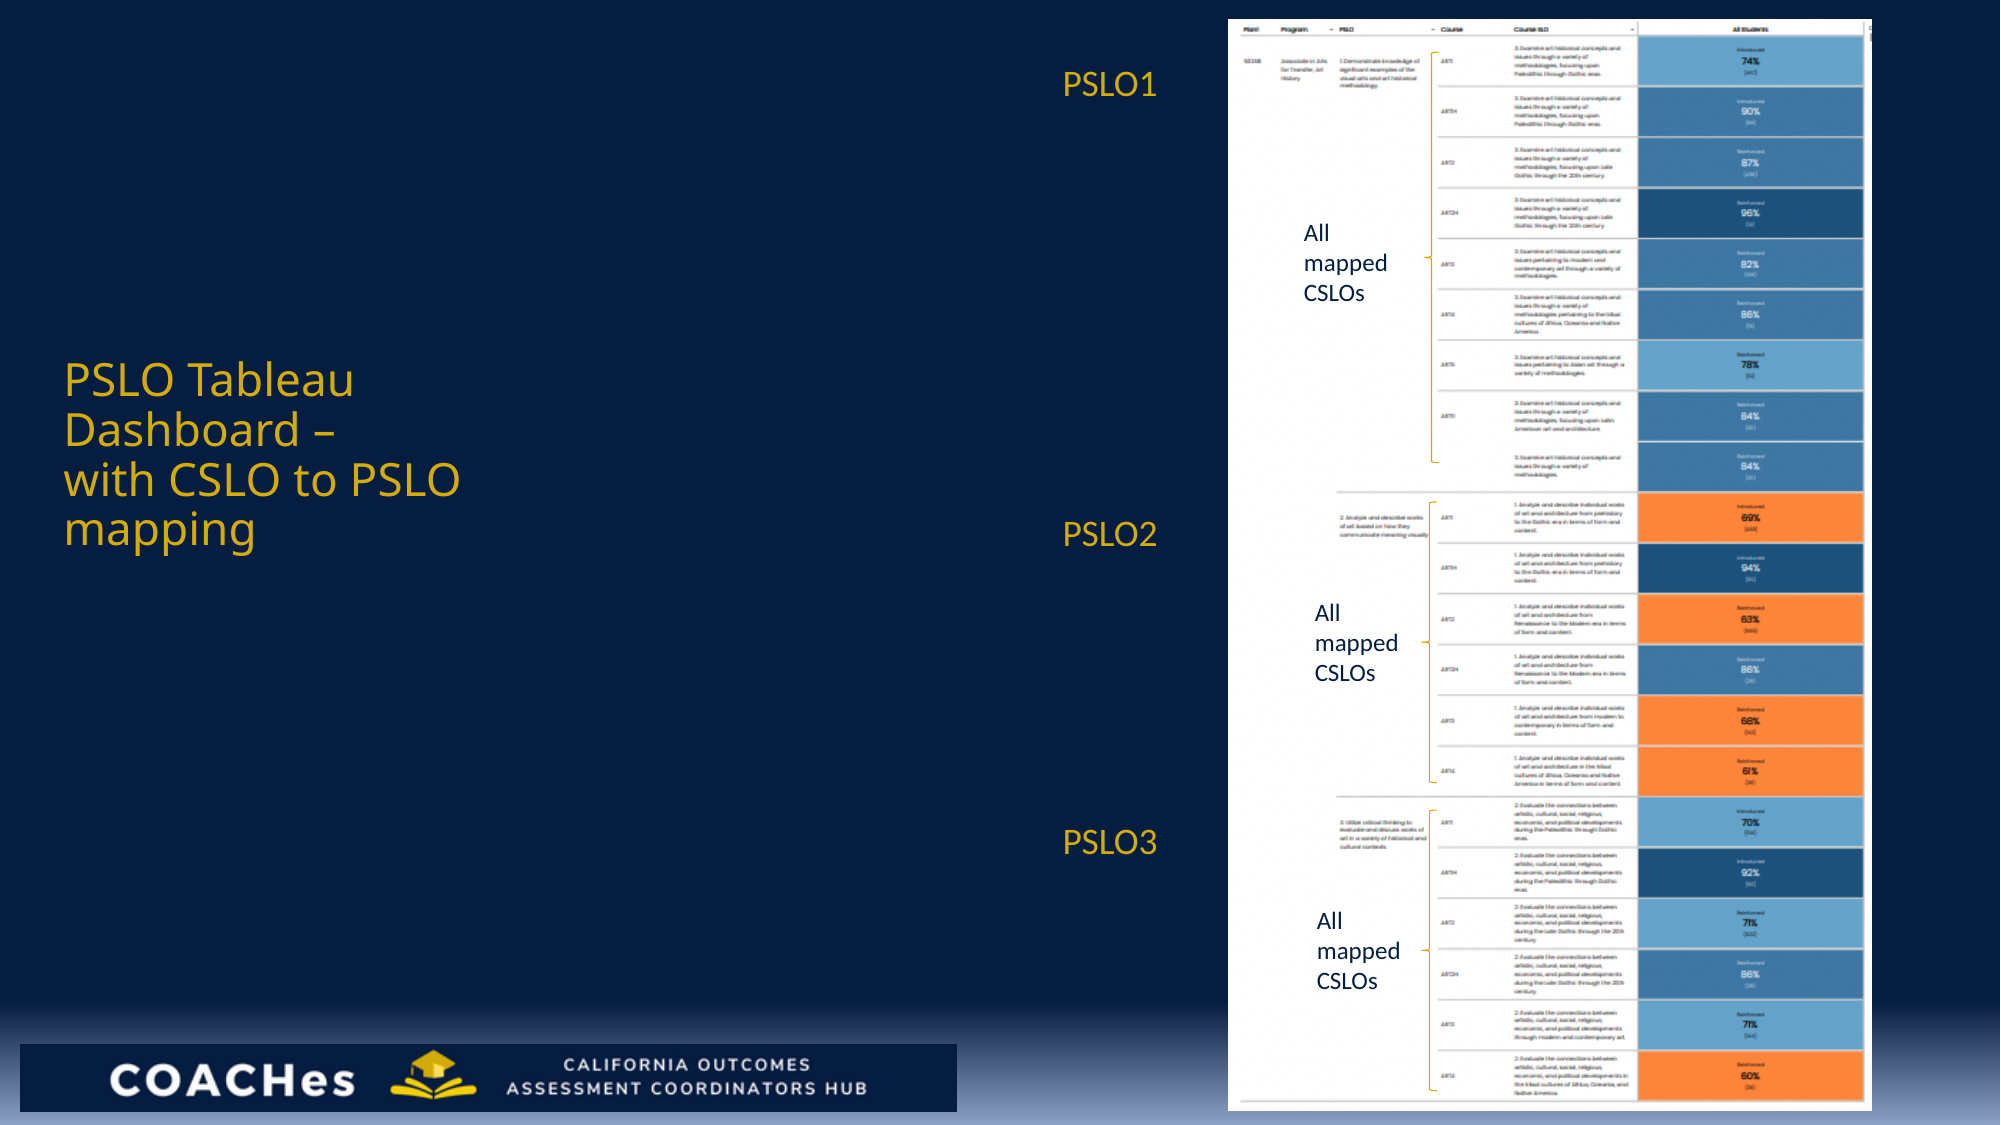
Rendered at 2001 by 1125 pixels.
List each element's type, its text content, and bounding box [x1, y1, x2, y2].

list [1228, 19, 1872, 1111]
picture [20, 1044, 957, 1112]
text_box PSLO2 [1047, 501, 1200, 562]
text_box PSLO1 [1047, 52, 1200, 112]
text_box PSLO3 [1047, 809, 1200, 870]
title PSLO Tableau Dashboard – with CSLO to PSLO mapping [48, 347, 489, 566]
